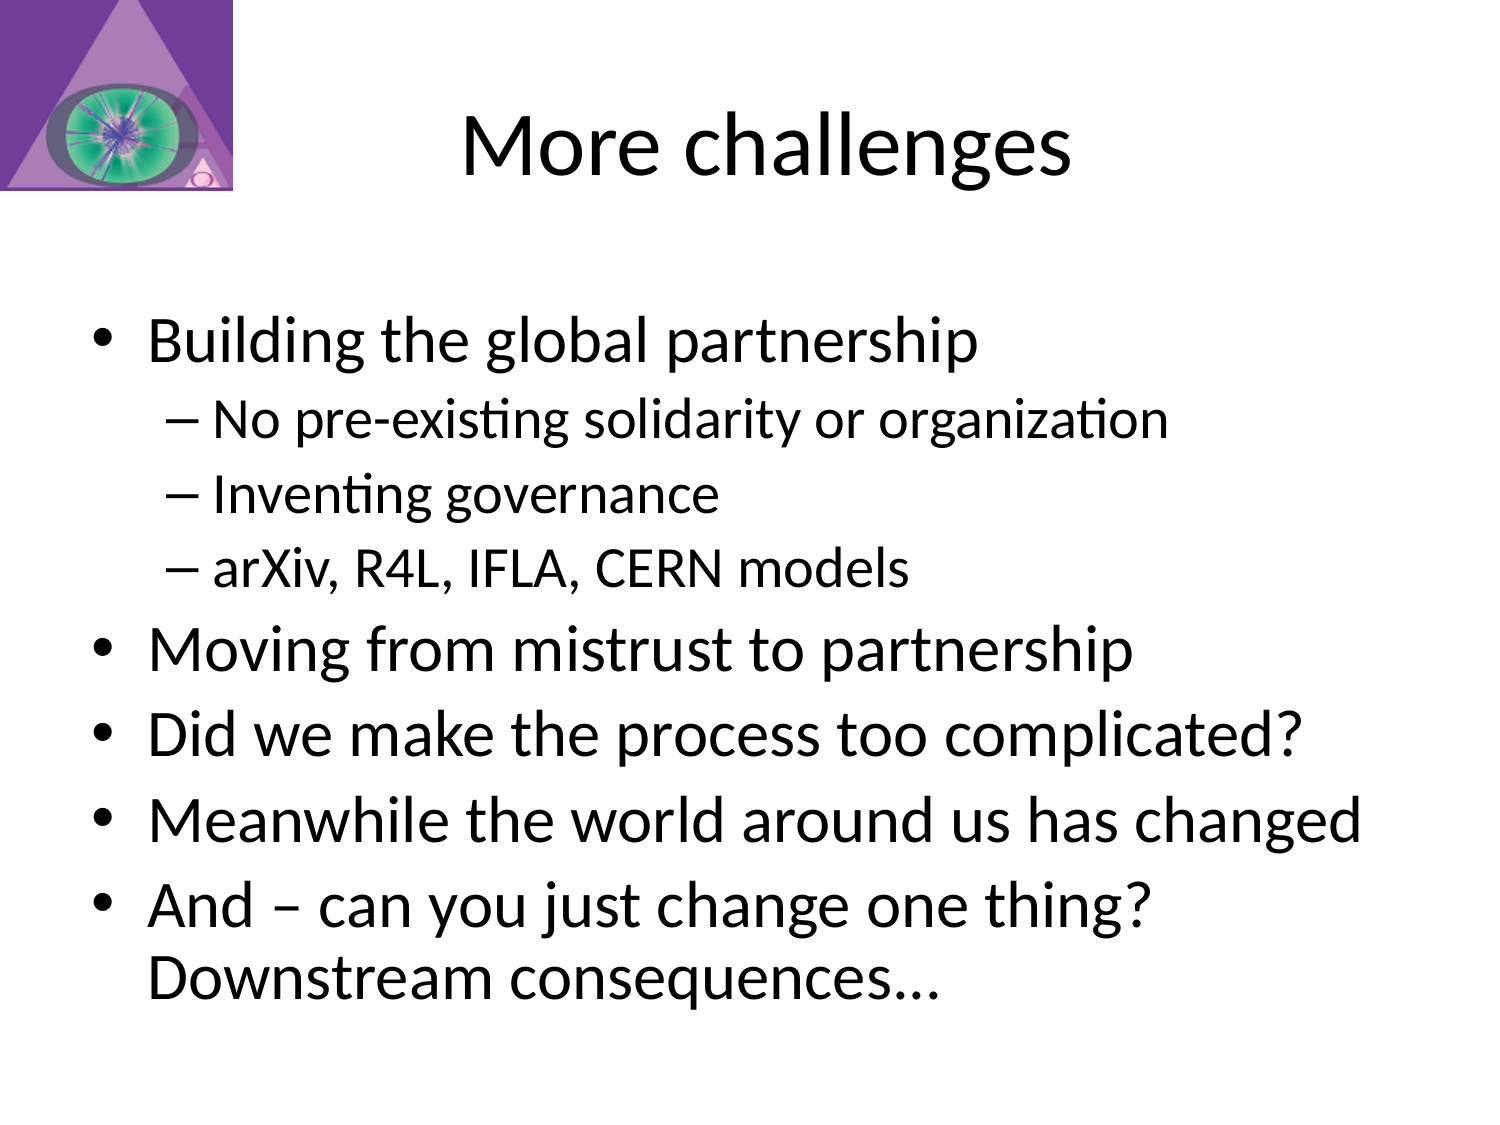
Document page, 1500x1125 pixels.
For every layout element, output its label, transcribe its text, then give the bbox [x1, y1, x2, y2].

title More challenges [147, 44, 1387, 233]
picture [0, 0, 233, 191]
list Building the global partnership No pre-existing solidarity or organization Inventing governance arXiv, R4L, IFLA, CERN models Moving from mistrust to partnership Did we make the process too complicated? Meanwhile the world around us has changed And – can you just change one thing? Downstream consequences... [75, 296, 1387, 1042]
